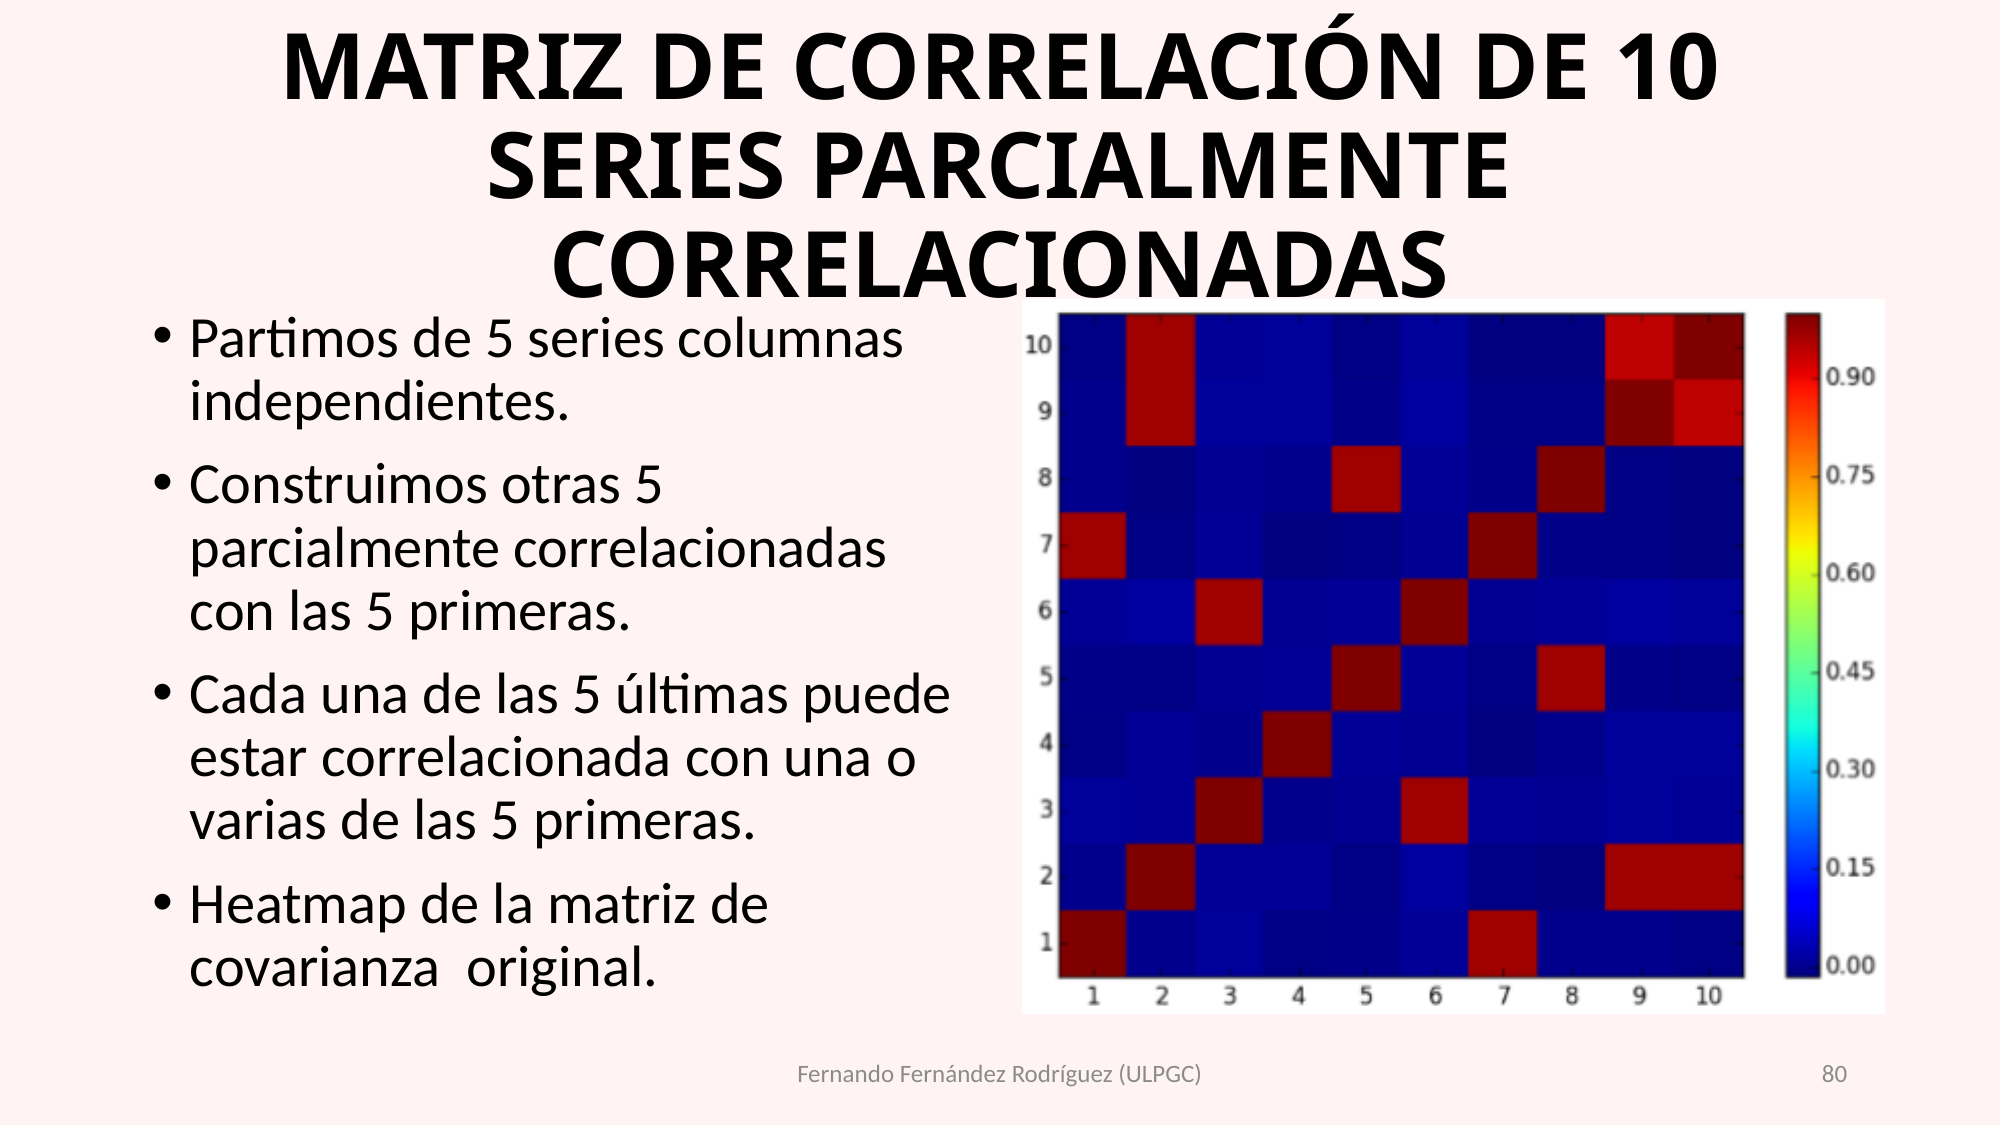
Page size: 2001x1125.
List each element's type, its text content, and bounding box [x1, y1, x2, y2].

footer Fernando Fernández Rodríguez (ULPGC) [662, 1042, 1338, 1103]
picture [1021, 299, 1885, 1014]
slide_number 80 [1412, 1042, 1863, 1103]
title MATRIZ DE CORRELACIÓN DE 10 SERIES PARCIALMENTE CORRELACIONADAS [137, 59, 1863, 278]
list Partimos de 5 series columnas independientes. Construimos otras 5 parcialmente correlacionadas con las 5 primeras. Cada una de las 5 últimas puede estar correlacionada con una o varias de las 5 primeras. Heatmap de la matriz de covarianza original. [137, 299, 988, 1014]
